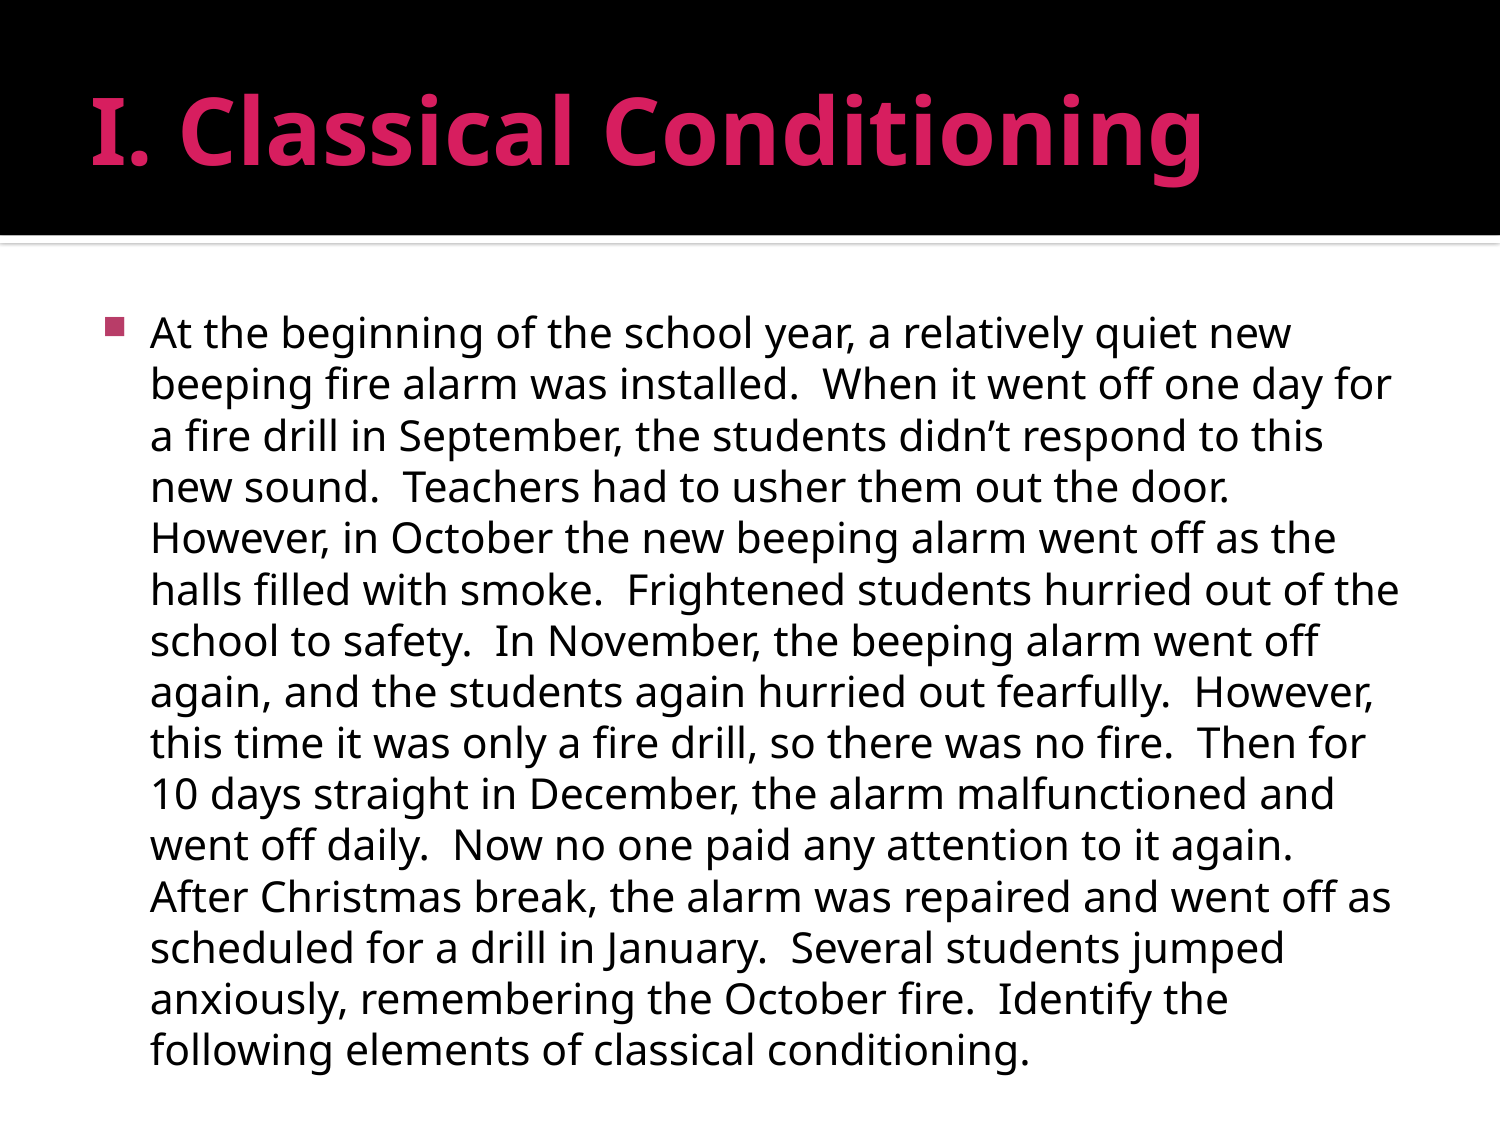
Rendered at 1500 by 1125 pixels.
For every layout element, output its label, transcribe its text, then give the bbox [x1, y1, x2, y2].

title I. Classical Conditioning [75, 25, 1425, 231]
list At the beginning of the school year, a relatively quiet new beeping fire alarm was installed. When it went off one day for a fire drill in September, the students didn’t respond to this new sound. Teachers had to usher them out the door. However, in October the new beeping alarm went off as the halls filled with smoke. Frightened students hurried out of the school to safety. In November, the beeping alarm went off again, and the students again hurried out fearfully. However, this time it was only a fire drill, so there was no fire. Then for 10 days straight in December, the alarm malfunctioned and went off daily. Now no one paid any attention to it again. After Christmas break, the alarm was repaired and went off as scheduled for a drill in January. Several students jumped anxiously, remembering the October fire. Identify the following elements of classical conditioning. [75, 291, 1425, 1100]
